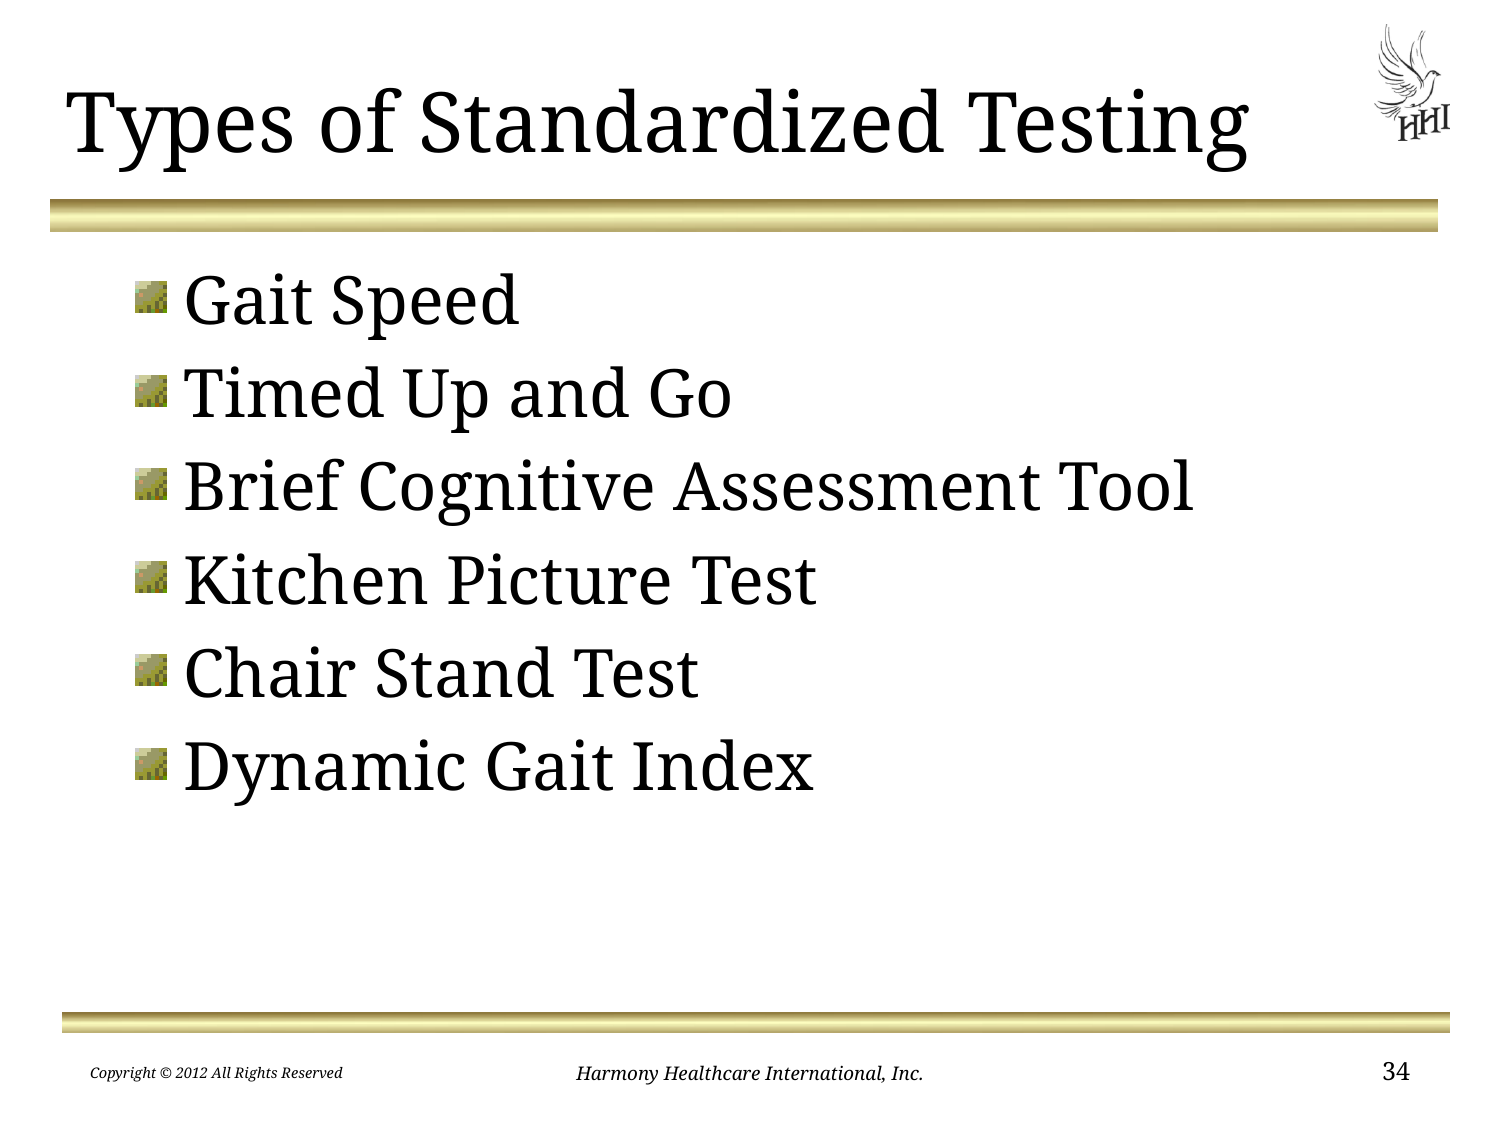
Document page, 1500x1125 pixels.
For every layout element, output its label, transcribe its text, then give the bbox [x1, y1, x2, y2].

picture [127, 553, 175, 601]
picture [62, 1012, 1450, 1033]
picture [127, 367, 175, 415]
footer Harmony Healthcare International, Inc. [512, 1042, 988, 1103]
slide_number 34 [1074, 1042, 1425, 1103]
picture [127, 740, 175, 788]
list Gait Speed Timed Up and Go Brief Cognitive Assessment Tool Kitchen Picture Test Chair Stand Test Dynamic Gait Index [112, 249, 1388, 943]
title Types of Standardized Testing [49, 24, 1426, 213]
picture [127, 460, 175, 508]
picture [1426, 24, 1450, 141]
picture [127, 274, 175, 321]
picture [50, 199, 1438, 232]
slide_number Copyright © 2012 All Rights Reserved [75, 1042, 425, 1103]
picture [127, 647, 175, 694]
